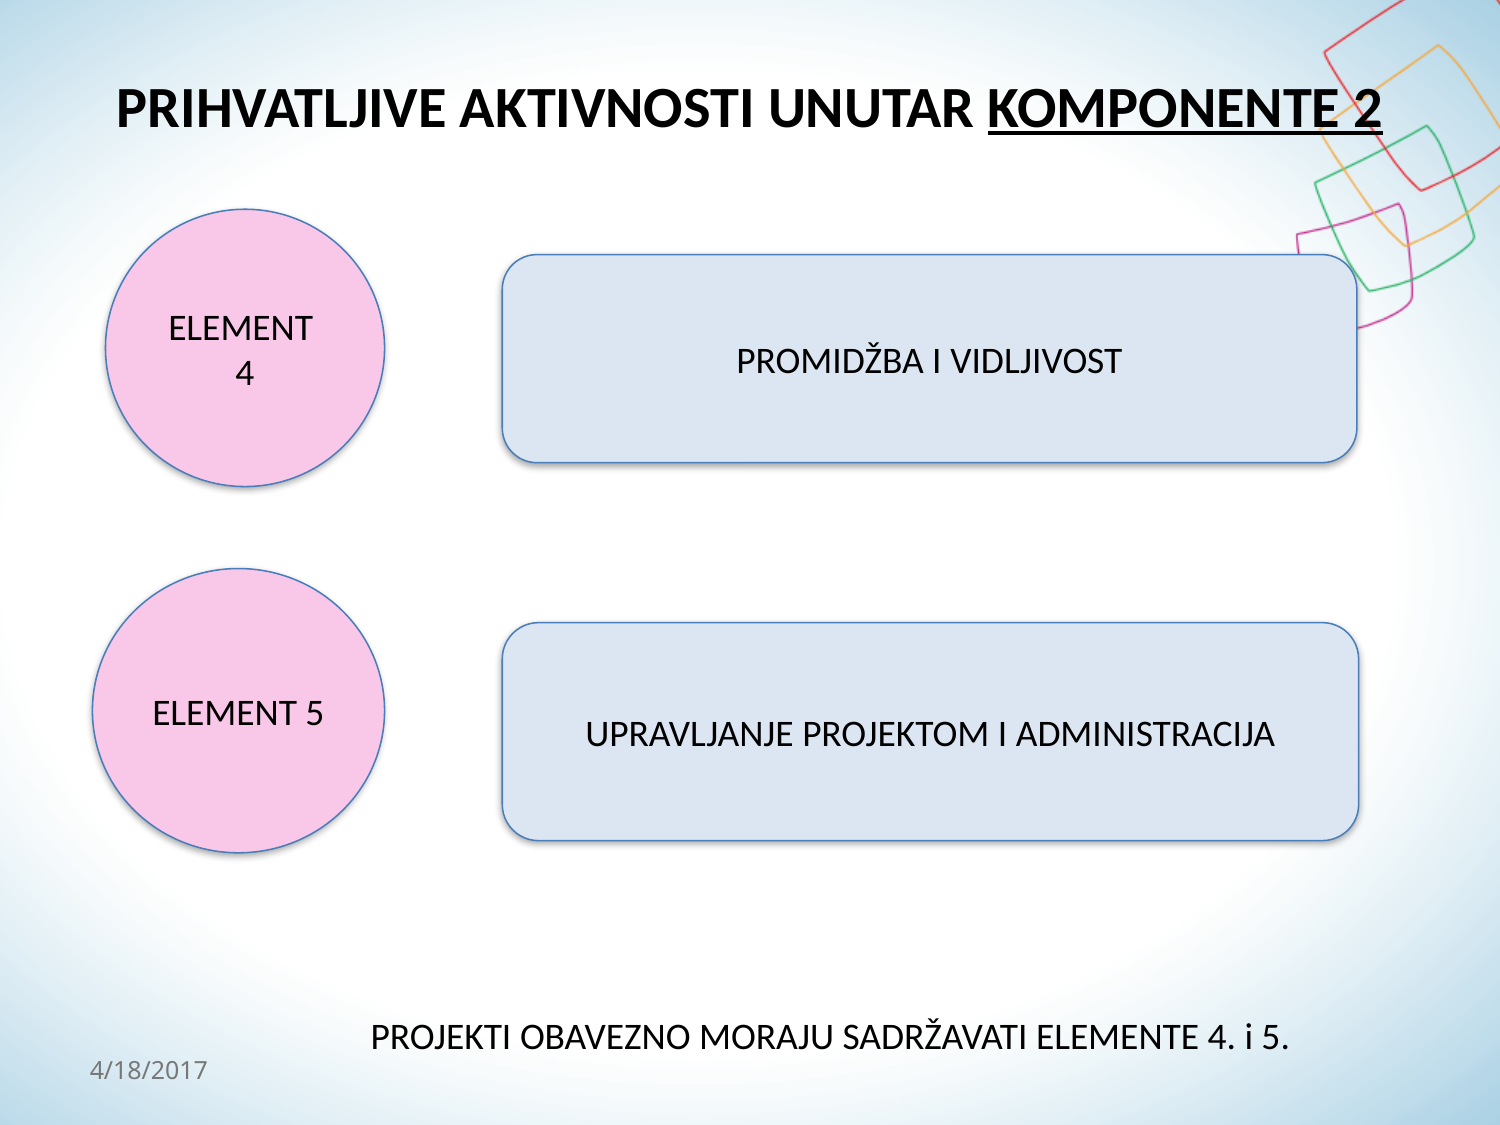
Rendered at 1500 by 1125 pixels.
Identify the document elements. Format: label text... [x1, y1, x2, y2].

text_box UPRAVLJANJE PROJEKTOM I ADMINISTRACIJA [501, 621, 1360, 842]
list [75, 177, 1425, 1005]
text_box ELEMENT 4 [104, 208, 386, 488]
title PRIHVATLJIVE AKTIVNOSTI UNUTAR KOMPONENTE 2 [75, 45, 1425, 177]
text_box PROMIDŽBA I VIDLJIVOST [501, 253, 1358, 464]
text_box PROJEKTI OBAVEZNO MORAJU SADRŽAVATI ELEMENTE 4. i 5. [355, 1004, 1359, 1065]
text_box ELEMENT 5 [91, 567, 386, 854]
